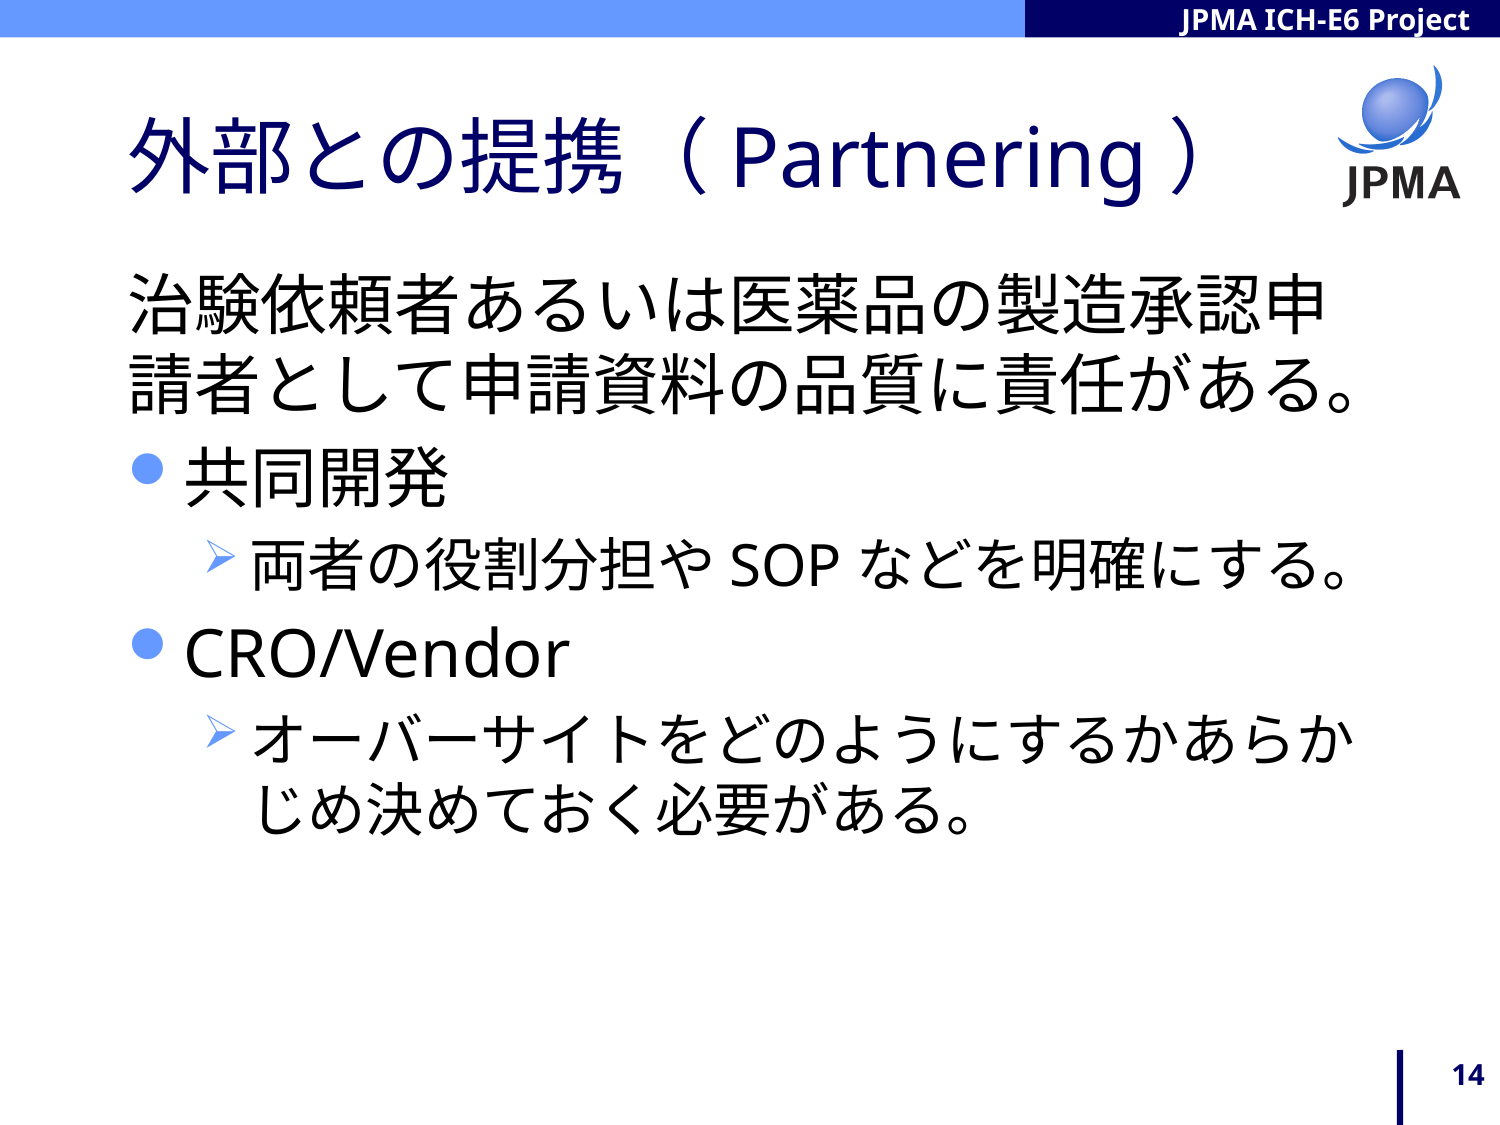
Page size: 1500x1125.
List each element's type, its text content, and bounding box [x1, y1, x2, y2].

list 治験依頼者あるいは医薬品の製造承認申請者として申請資料の品質に責任がある。 共同開発 両者の役割分担やSOPなどを明確にする。 CRO/Vendor オーバーサイトをどのようにするかあらかじめ決めておく必要がある。 [112, 255, 1388, 1000]
picture [1328, 54, 1481, 209]
slide_number 14 [1187, 1048, 1500, 1124]
title 外部との提携（Partnering） [112, 99, 1323, 209]
